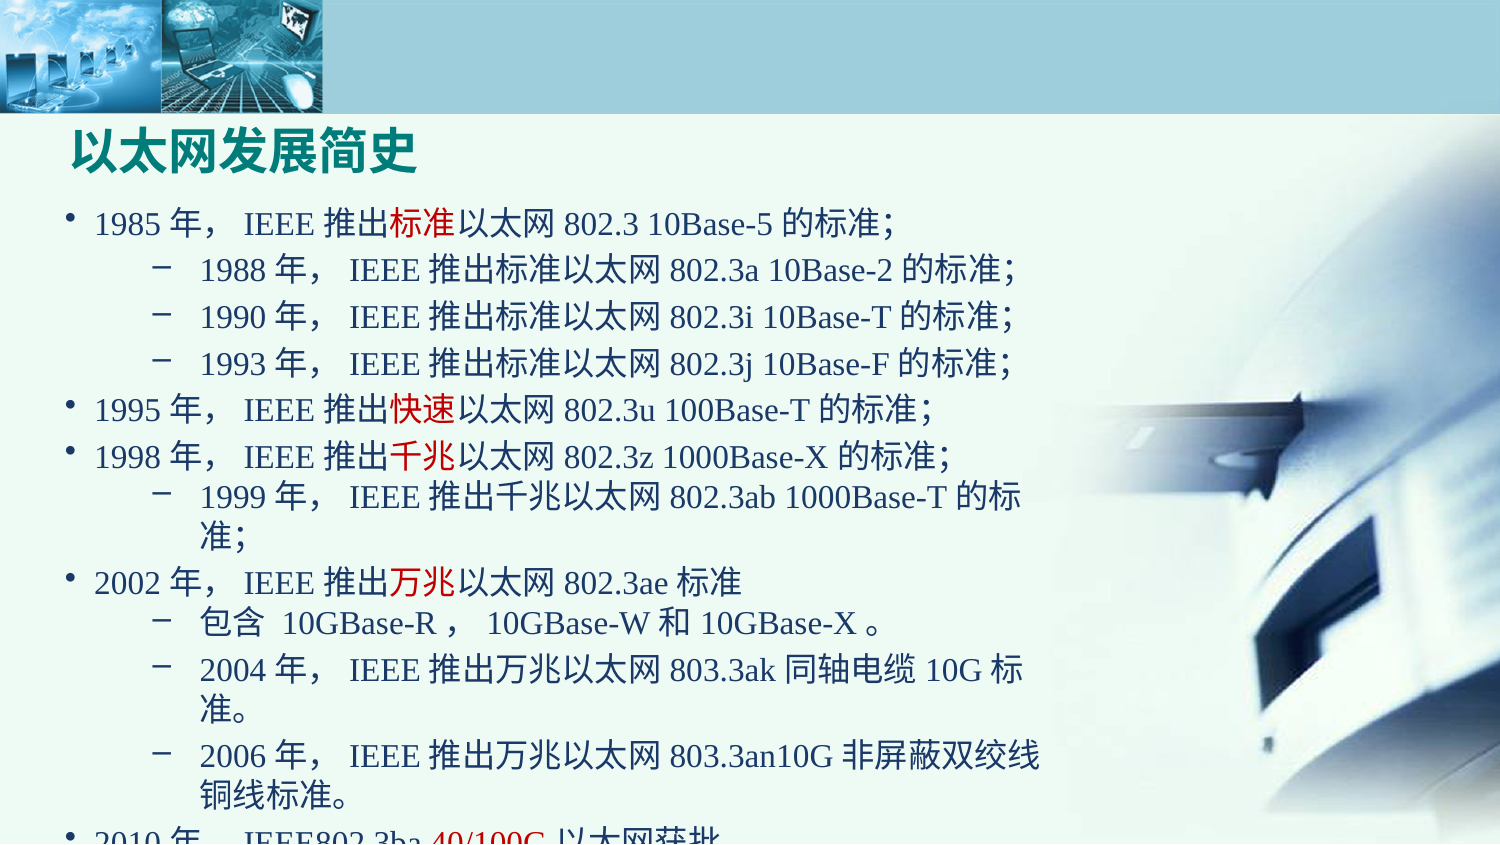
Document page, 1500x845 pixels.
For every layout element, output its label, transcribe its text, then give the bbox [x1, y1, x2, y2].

picture [0, 0, 1500, 844]
title 以太网发展简史 [52, 102, 668, 194]
list 1985年，IEEE推出标准以太网802.3 10Base-5的标准； 1988年，IEEE推出标准以太网802.3a 10Base-2的标准； 1990年，IEEE推出标准以太网802.3i 10Base-T的标准； 1993年，IEEE推出标准以太网802.3j 10Base-F的标准； 1995年，IEEE推出快速以太网802.3u 100Base-T的标准； 1998年，IEEE推出千兆以太网802.3z 1000Base-X的标准； 1999年，IEEE推出千兆以太网802.3ab 1000Base-T的标准； 2002年，IEEE推出万兆以太网802.3ae标准 包含 10GBase-R，10GBase-W和10GBase-X。 2004年，IEEE推出万兆以太网803.3ak同轴电缆10G标准。 2006年，IEEE推出万兆以太网803.3an10G非屏蔽双绞线铜线标准。 2010年，IEEE802.3ba,40/100G以太网获批。 [49, 194, 1067, 821]
